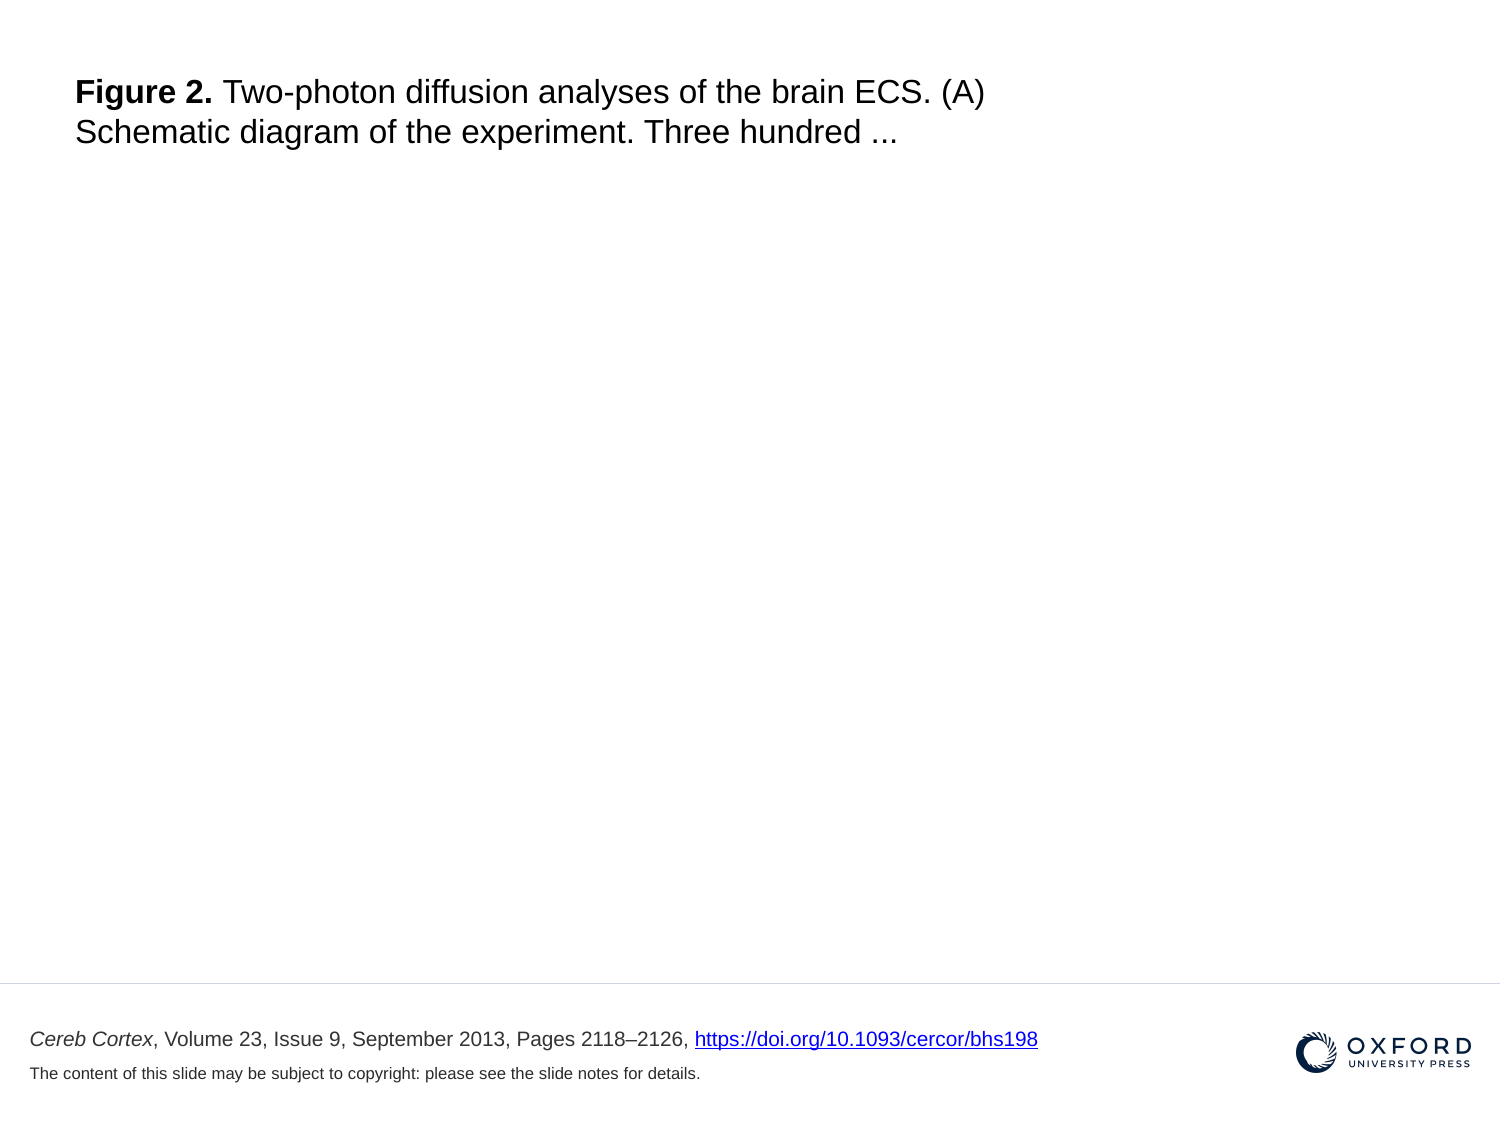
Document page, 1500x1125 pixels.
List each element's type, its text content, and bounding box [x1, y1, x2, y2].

picture [1296, 1032, 1471, 1073]
footer Cereb Cortex, Volume 23, Issue 9, September 2013, Pages 2118–2126, https://doi.org/10.1093/cercor/bhs198 The content of this slide may be subject to copyright: please see the slide notes for details. [0, 983, 1260, 1125]
title Figure 2. Two-photon diffusion analyses of the brain ECS. (A) Schematic diagram of the experiment. Three hundred ... [75, 69, 1078, 171]
